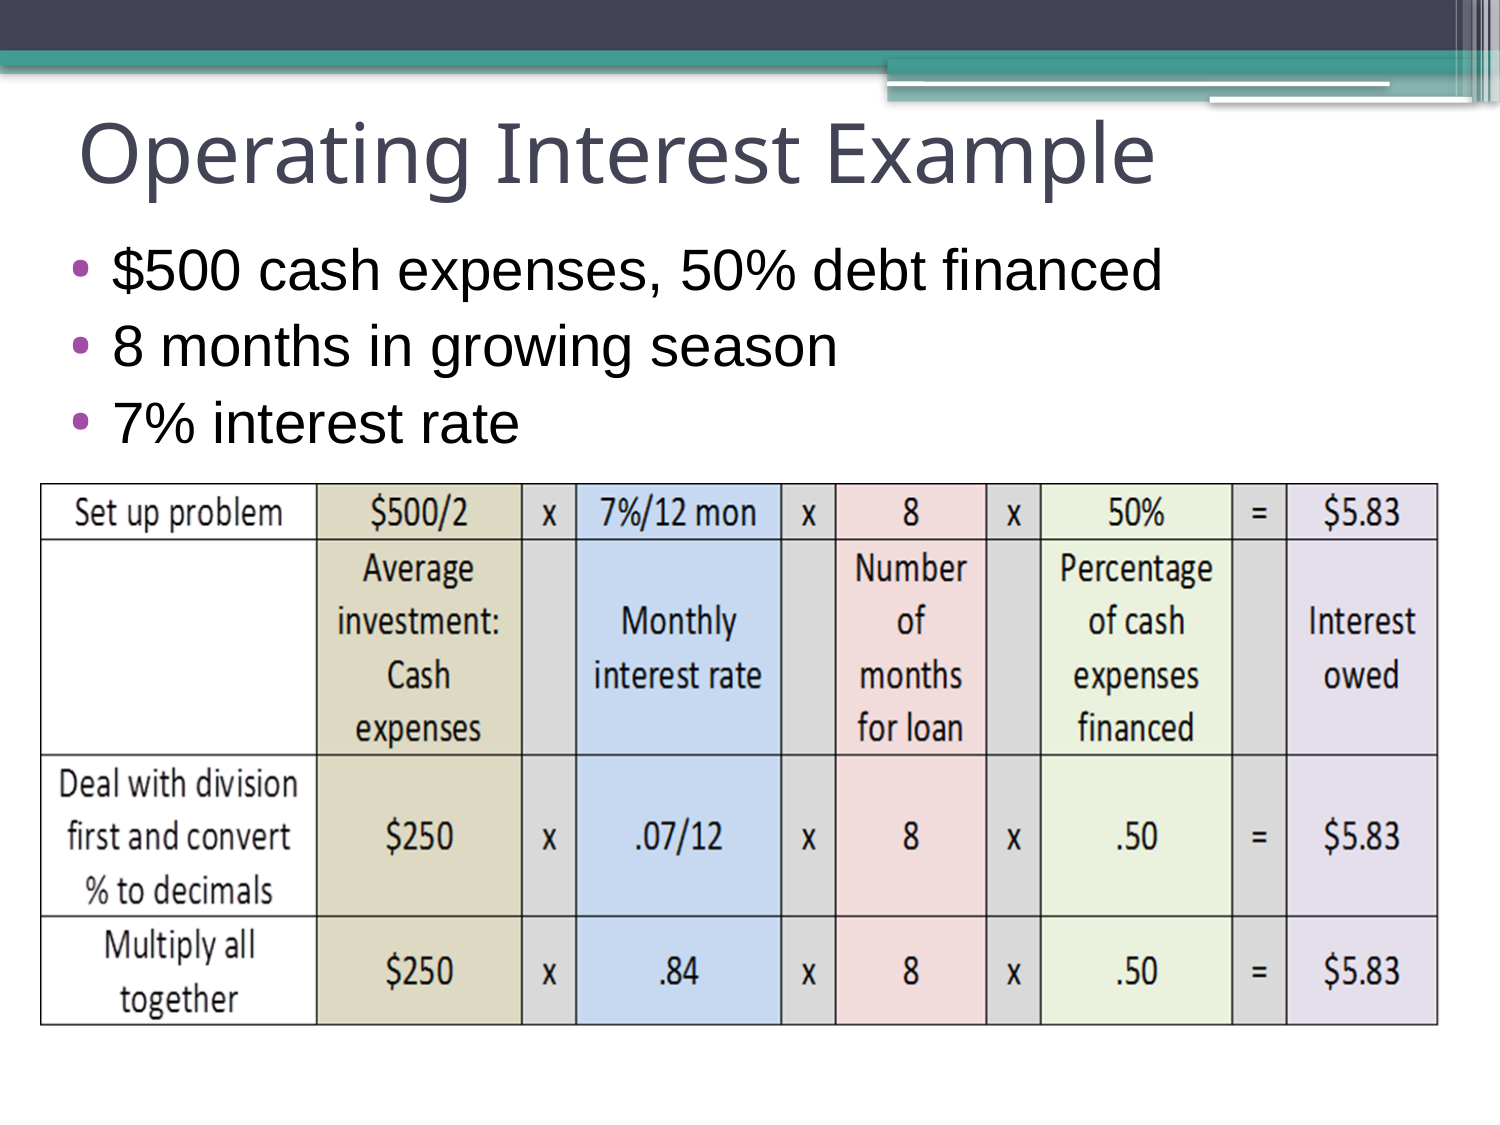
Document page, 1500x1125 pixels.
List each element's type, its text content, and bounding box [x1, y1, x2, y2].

title Operating Interest Example [62, 62, 1413, 238]
picture [40, 482, 1500, 1125]
list $500 cash expenses, 50% debt financed 8 months in growing season 7% interest rate [37, 224, 1450, 483]
